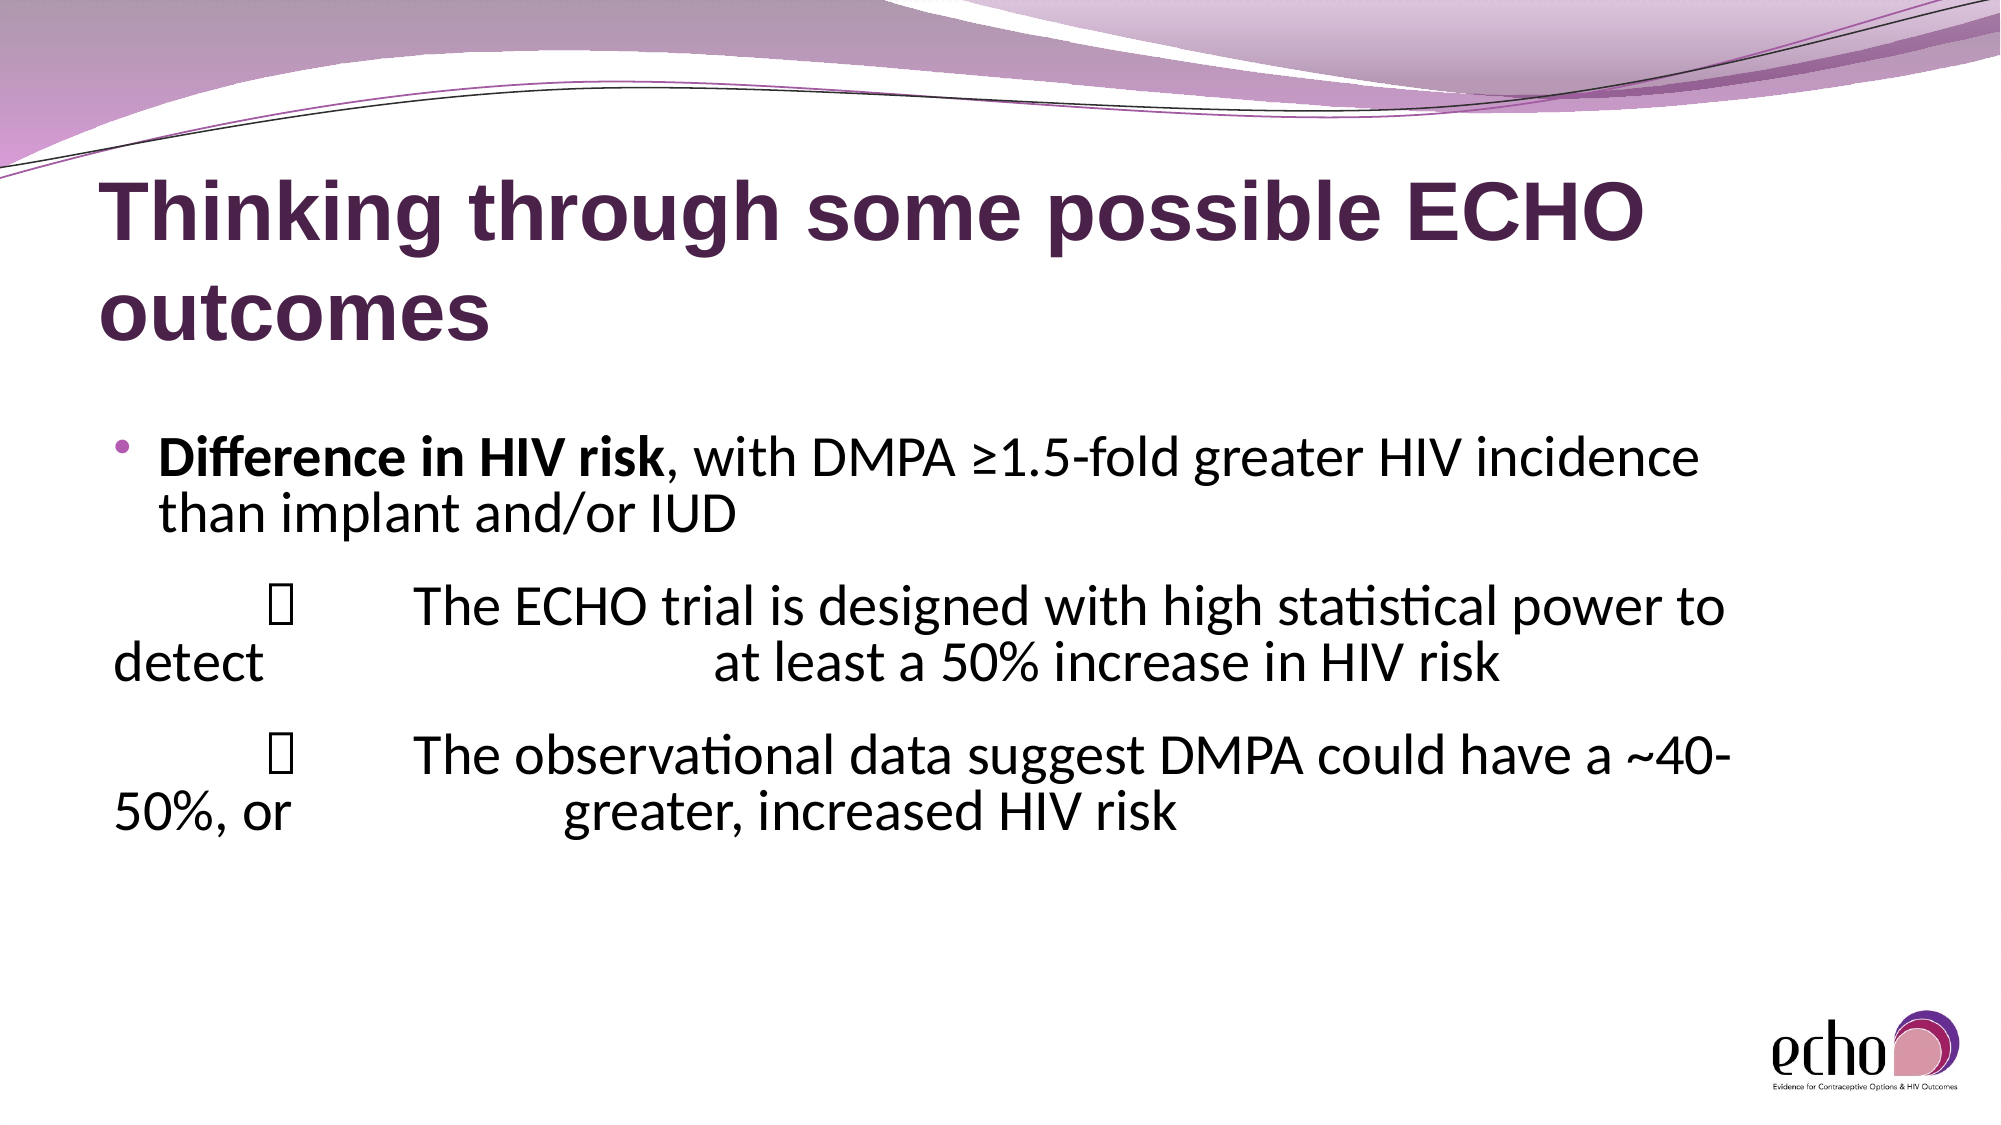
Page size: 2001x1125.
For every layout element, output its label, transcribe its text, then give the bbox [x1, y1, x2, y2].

text_box Difference in HIV risk, with DMPA ≥1.5-fold greater HIV incidence than implant and/or IUD  The ECHO trial is designed with high statistical power to detect at least a 50% increase in HIV risk  The observational data suggest DMPA could have a ~40-50%, or greater, increased HIV risk [98, 357, 1788, 1030]
title Thinking through some possible ECHO outcomes [98, 202, 1879, 358]
picture [1770, 1009, 1960, 1092]
